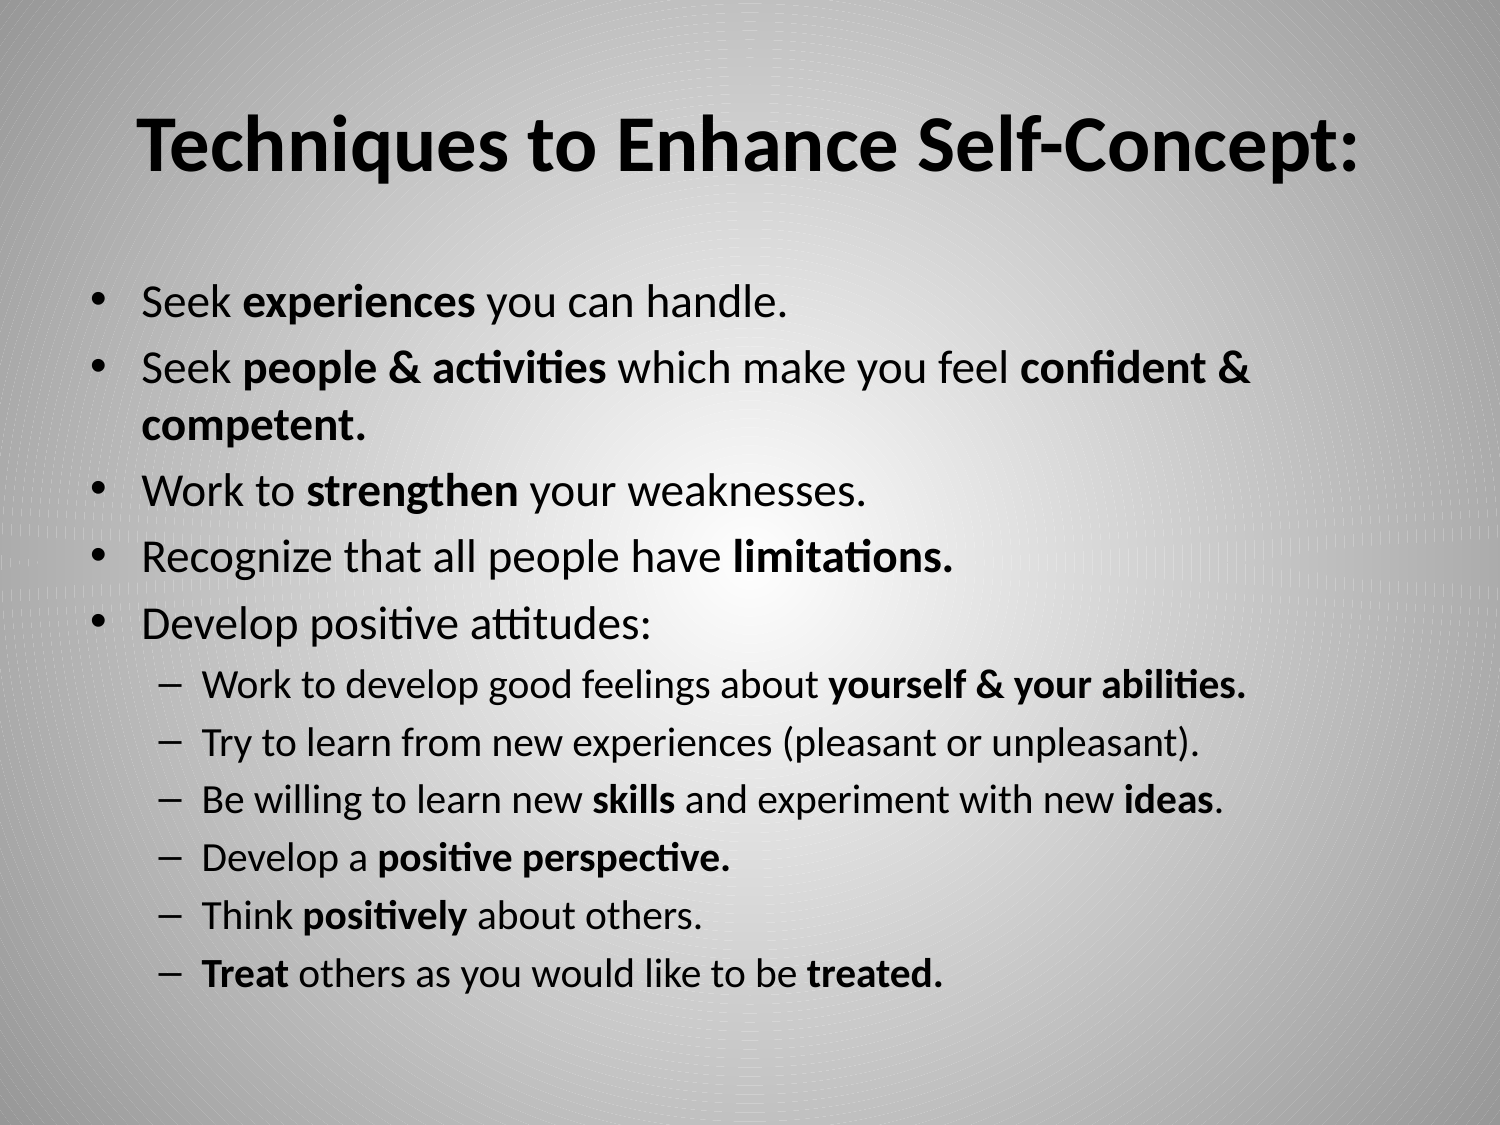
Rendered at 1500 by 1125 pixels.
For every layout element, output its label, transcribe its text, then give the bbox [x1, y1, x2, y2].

list Seek experiences you can handle. Seek people & activities which make you feel confident & competent. Work to strengthen your weaknesses. Recognize that all people have limitations. Develop positive attitudes: Work to develop good feelings about yourself & your abilities. Try to learn from new experiences (pleasant or unpleasant). Be willing to learn new skills and experiment with new ideas. Develop a positive perspective. Think positively about others. Treat others as you would like to be treated. [75, 262, 1425, 1005]
title Techniques to Enhance Self-Concept: [75, 45, 1425, 233]
